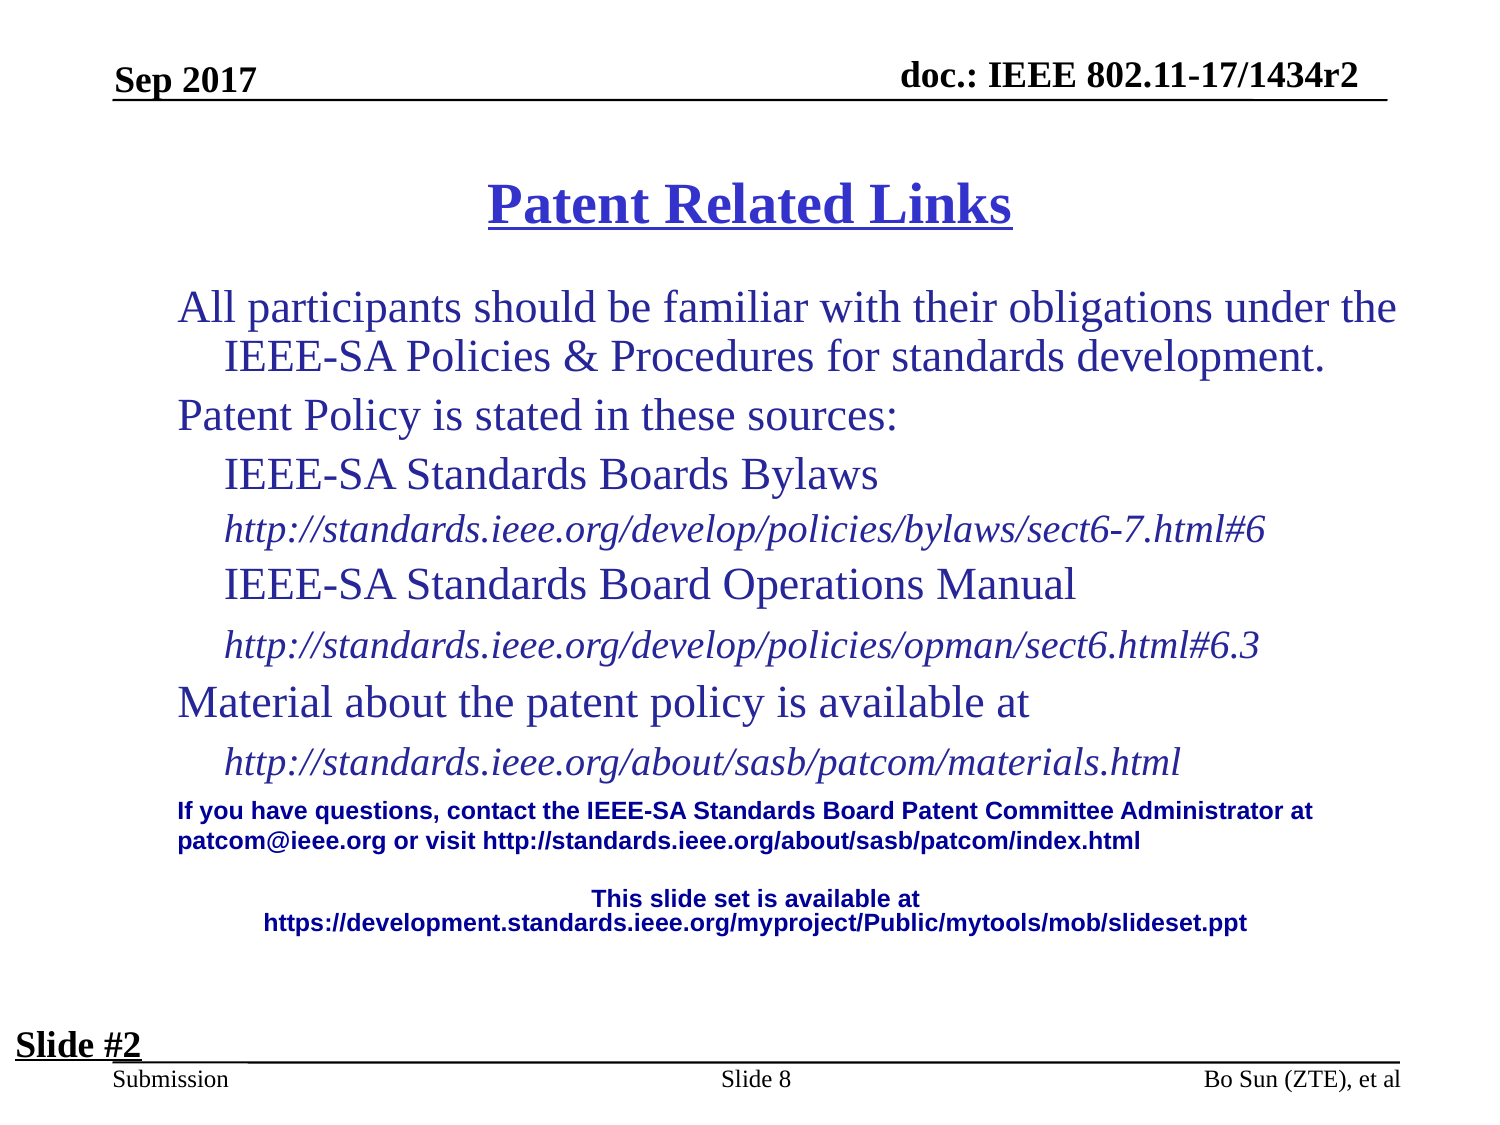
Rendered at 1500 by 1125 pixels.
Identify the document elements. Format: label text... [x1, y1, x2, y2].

list All participants should be familiar with their obligations under the IEEE-SA Policies & Procedures for standards development. Patent Policy is stated in these sources: IEEE-SA Standards Boards Bylaws http://standards.ieee.org/develop/policies/bylaws/sect6-7.html#6 IEEE-SA Standards Board Operations Manual http://standards.ieee.org/develop/policies/opman/sect6.html#6.3 Material about the patent policy is available at http://standards.ieee.org/about/sasb/patcom/materials.html [87, 275, 1438, 800]
text_box If you have questions, contact the IEEE-SA Standards Board Patent Committee Administrator at patcom@ieee.org or visit http://standards.ieee.org/about/sasb/patcom/index.html This slide set is available at https://development.standards.ieee.org/myproject/Public/mytools/mob/slideset.ppt [162, 787, 1350, 944]
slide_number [114, 54, 259, 101]
footer Bo Sun (ZTE), et al [1200, 1061, 1402, 1093]
title Patent Related Links [112, 112, 1388, 275]
text_box Slide #2 [0, 1012, 157, 1073]
slide_number Slide 8 [712, 1061, 800, 1093]
